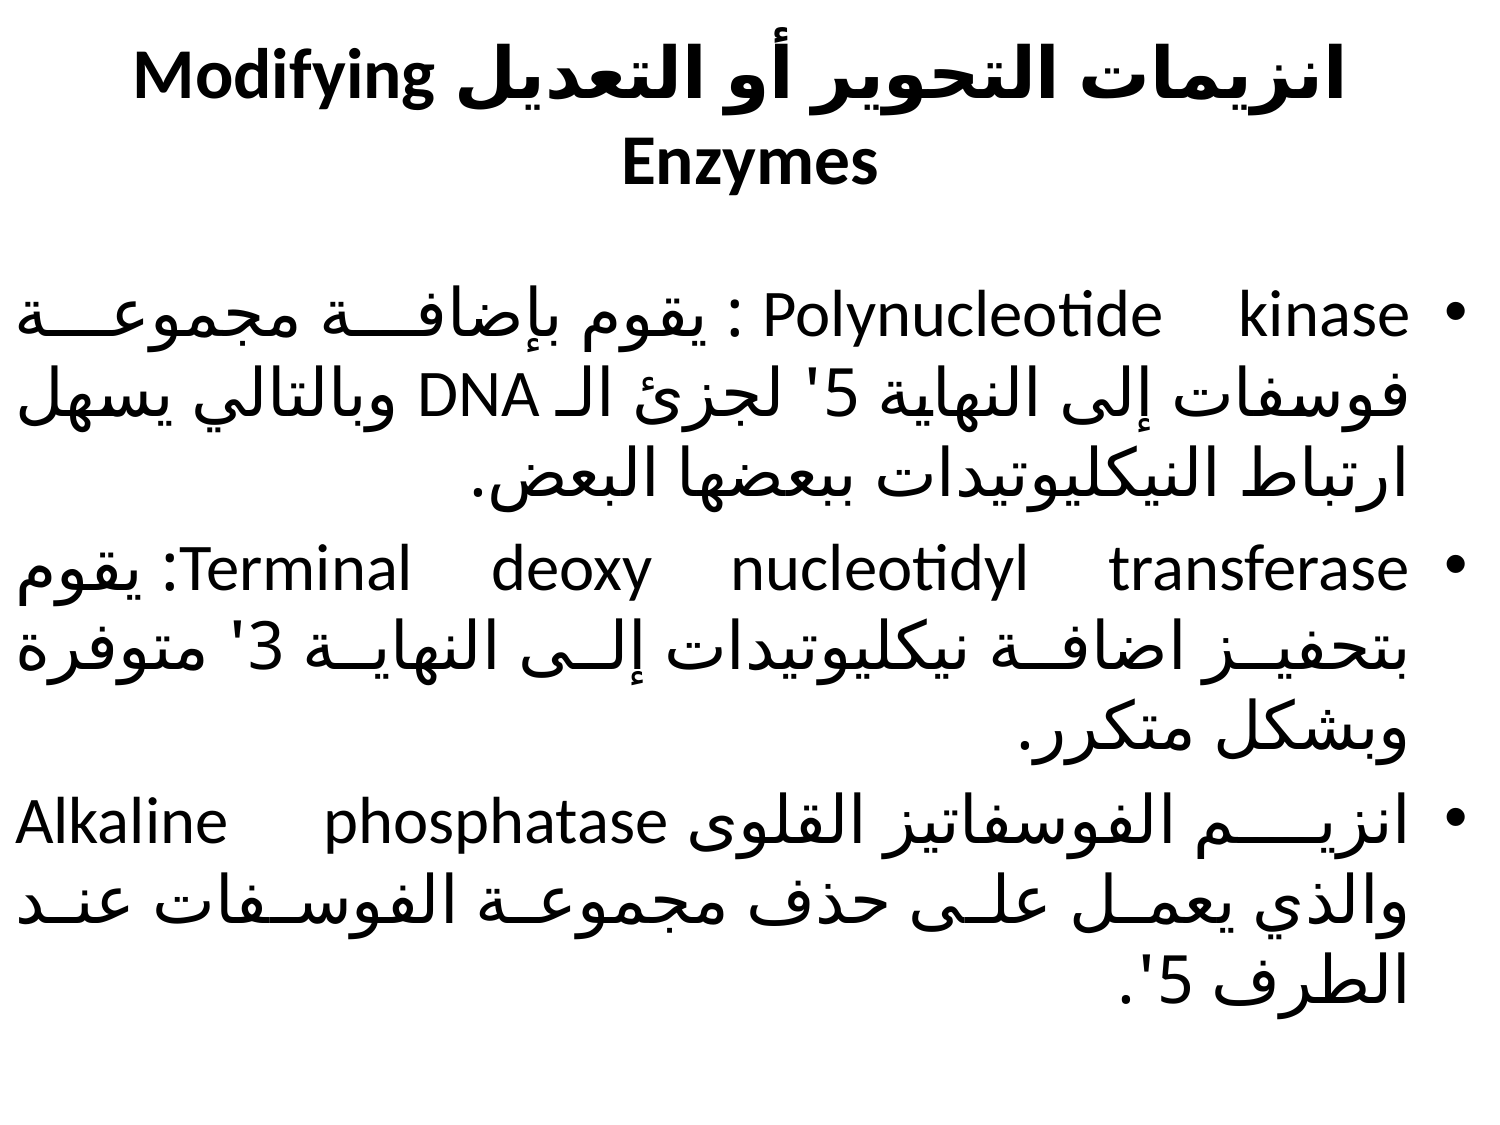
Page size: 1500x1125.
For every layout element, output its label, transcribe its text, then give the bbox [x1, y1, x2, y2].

list Polynucleotide kinase : يقوم بإضافة مجموعة فوسفات إلى النهاية 5' لجزئ الـ DNA وبالتالي يسهل ارتباط النيكليوتيدات ببعضها البعض. Terminal deoxy nucleotidyl transferase: يقوم بتحفيز اضافة نيكليوتيدات إلى النهاية 3' متوفرة وبشكل متكرر. انزيم الفوسفاتيز القلوى Alkaline phosphatase والذي يعمل على حذف مجموعة الفوسفات عند الطرف 5'. [0, 262, 1483, 1005]
title انزيمات التحوير أو التعديل Modifying Enzymes [0, 19, 1500, 207]
